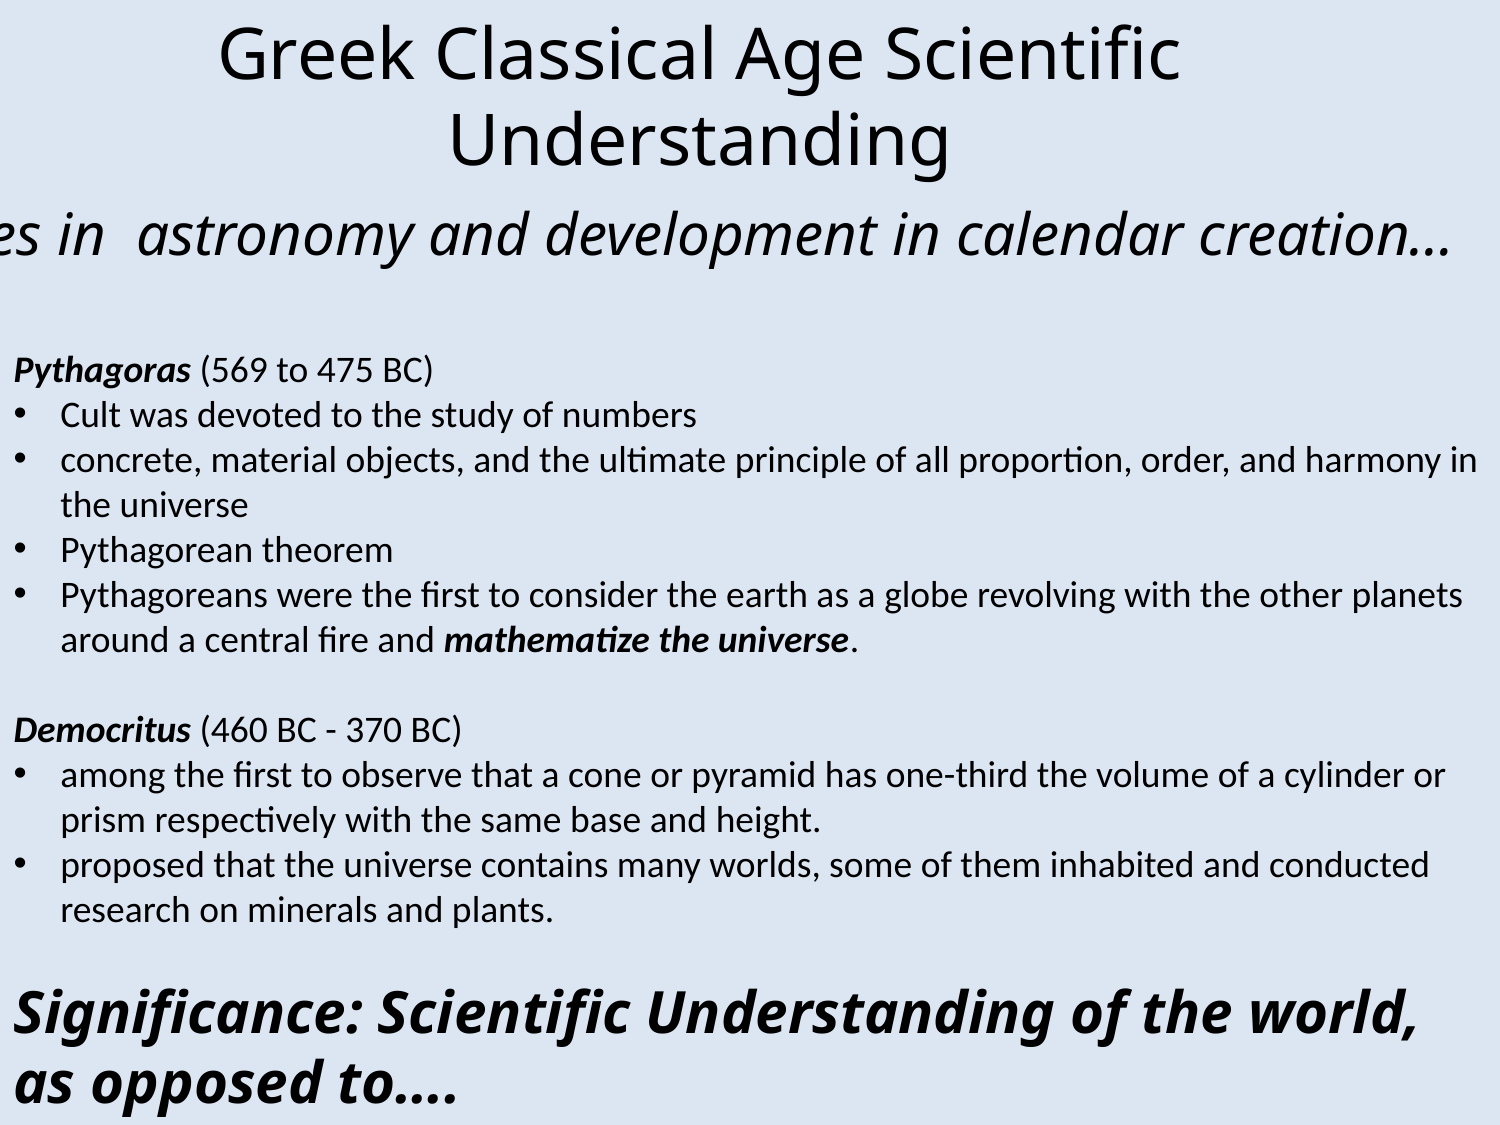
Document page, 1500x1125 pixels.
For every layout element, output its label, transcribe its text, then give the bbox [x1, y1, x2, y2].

text_box Discoveries in astronomy and development in calendar creation… [0, 189, 1470, 275]
text_box Pythagoras (569 to 475 BC) Cult was devoted to the study of numbers concrete, material objects, and the ultimate principle of all proportion, order, and harmony in the universe Pythagorean theorem Pythagoreans were the first to consider the earth as a globe revolving with the other planets around a central fire and mathematize the universe. Democritus (460 BC - 370 BC) among the first to observe that a cone or pyramid has one-third the volume of a cylinder or prism respectively with the same base and height. proposed that the universe contains many worlds, some of them inhabited and conducted research on minerals and plants. Significance: Scientific Understanding of the world, as opposed to…. [0, 337, 1500, 1125]
title Greek Classical Age Scientific Understanding [24, 0, 1375, 188]
